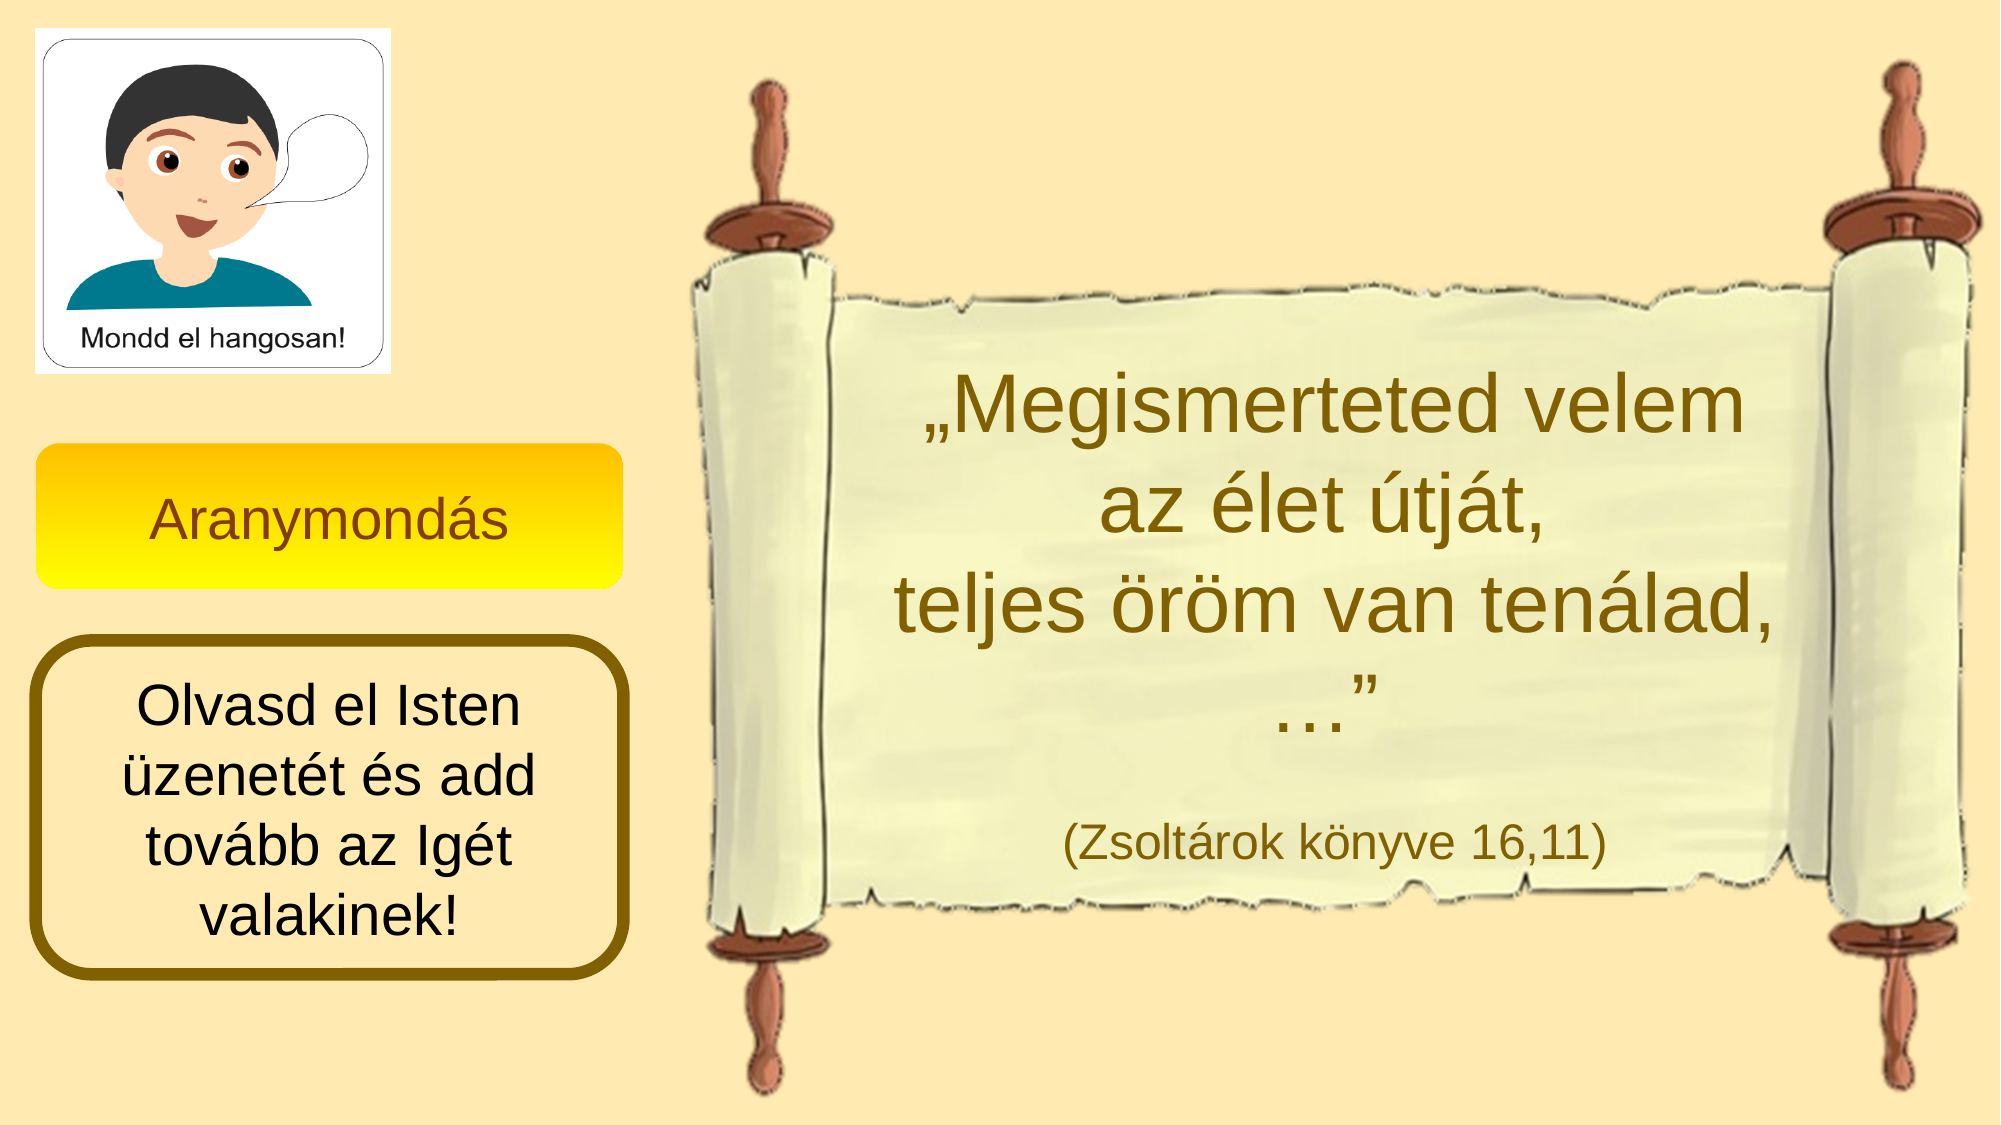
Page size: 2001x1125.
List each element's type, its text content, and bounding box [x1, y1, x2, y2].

text_box Olvasd el Isten üzenetét és add tovább az Igét valakinek! [34, 639, 623, 976]
picture [35, 28, 391, 374]
picture [623, 32, 2000, 1125]
text_box Aranymondás [34, 442, 623, 590]
